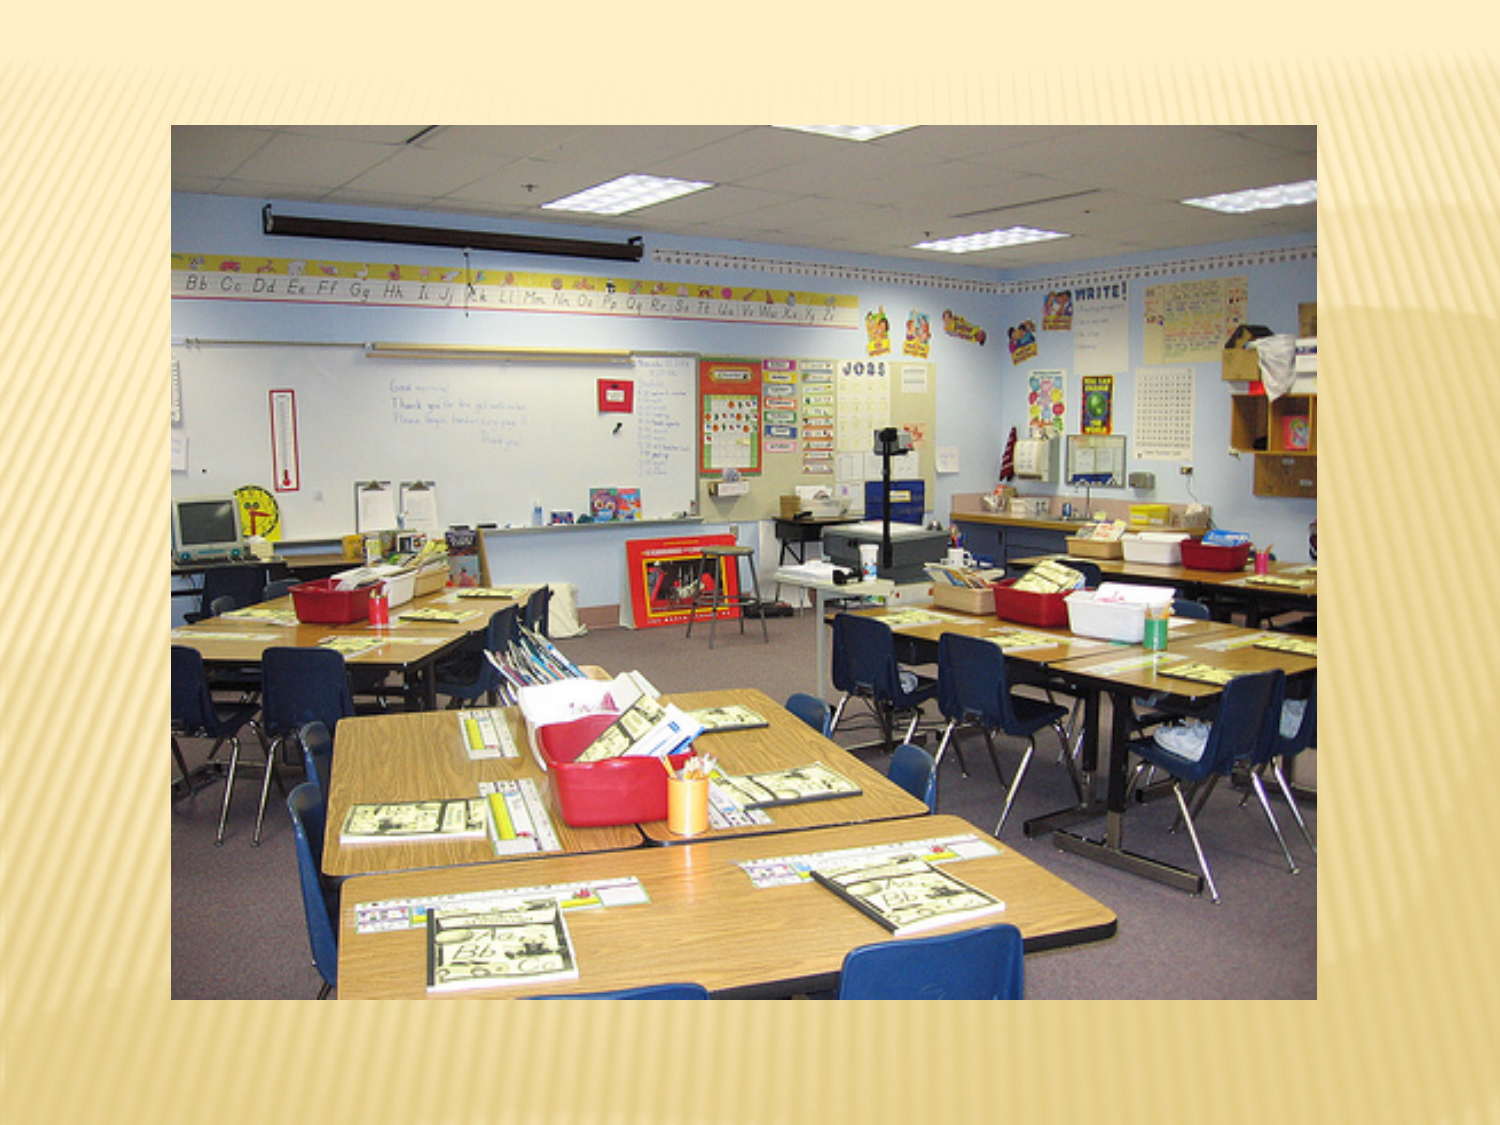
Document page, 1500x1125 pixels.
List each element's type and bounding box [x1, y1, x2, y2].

picture [170, 125, 1318, 1000]
